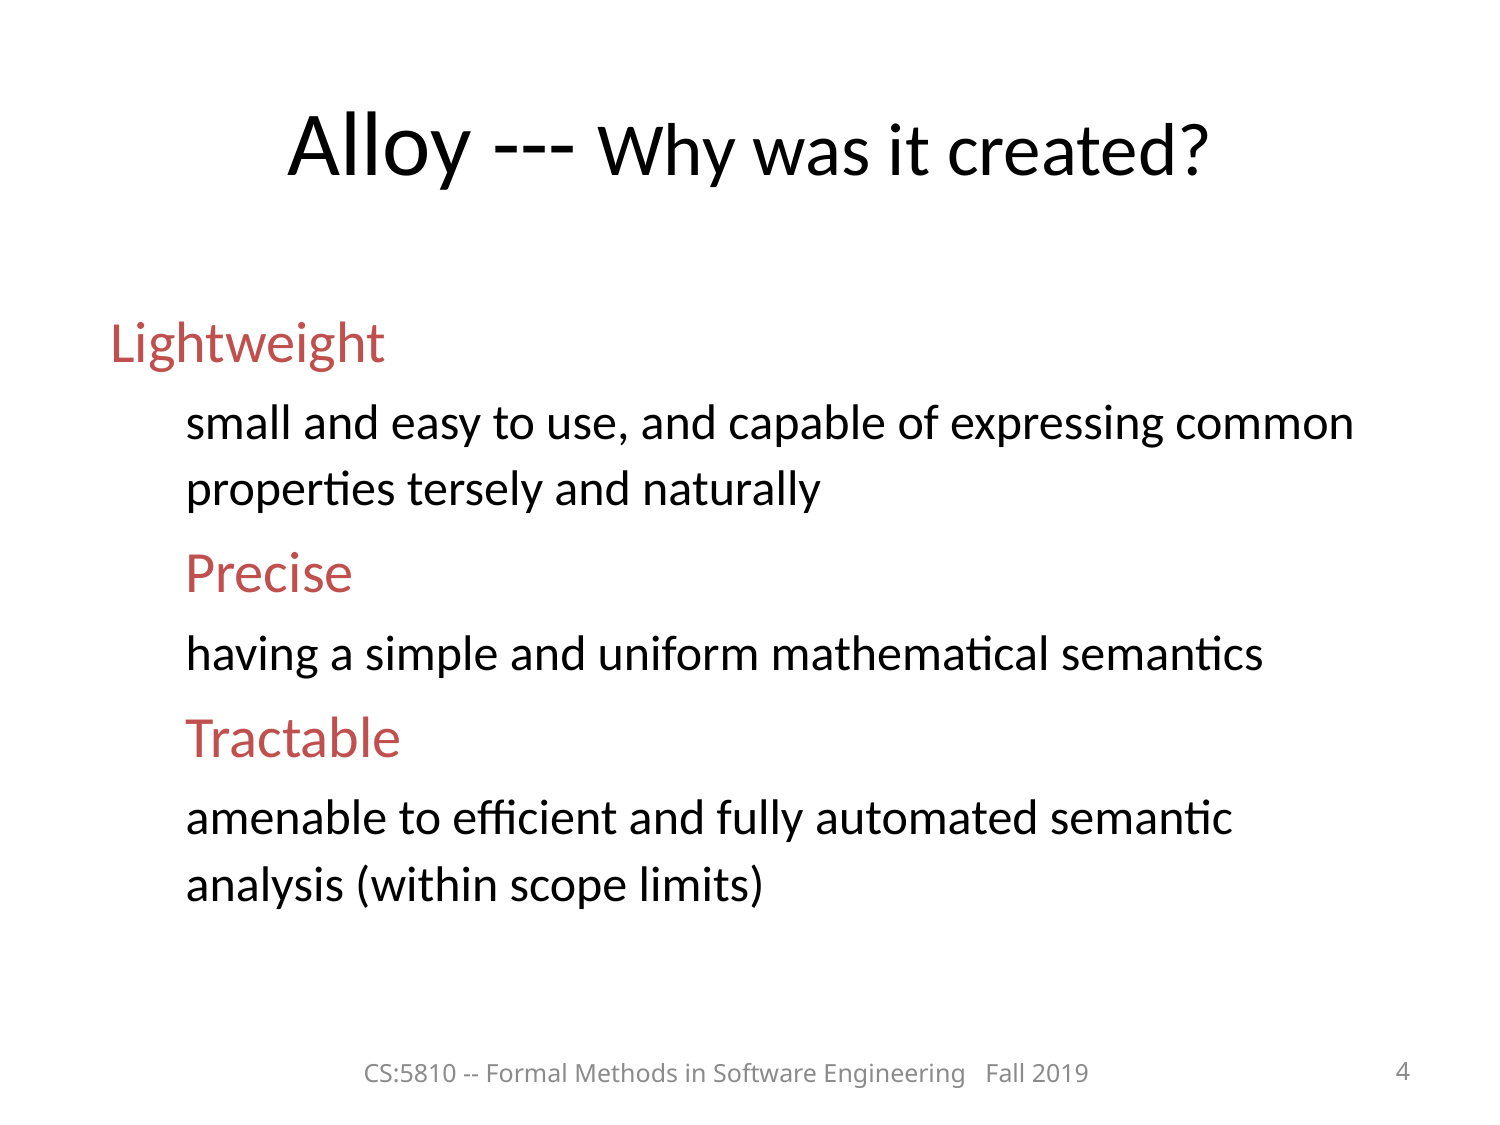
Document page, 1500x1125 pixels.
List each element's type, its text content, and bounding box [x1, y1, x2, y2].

text_box Lightweight small and easy to use, and capable of expressing common properties tersely and naturally Precise having a simple and uniform mathematical semantics Tractable amenable to efficient and fully automated semantic analysis (within scope limits) [95, 289, 1411, 1048]
text_box CS:5810 -- Formal Methods in Software Engineering Fall 2019 [330, 1042, 1124, 1103]
text_box Alloy --- Why was it created? [75, 45, 1425, 233]
text_box <number> [1184, 1042, 1425, 1103]
